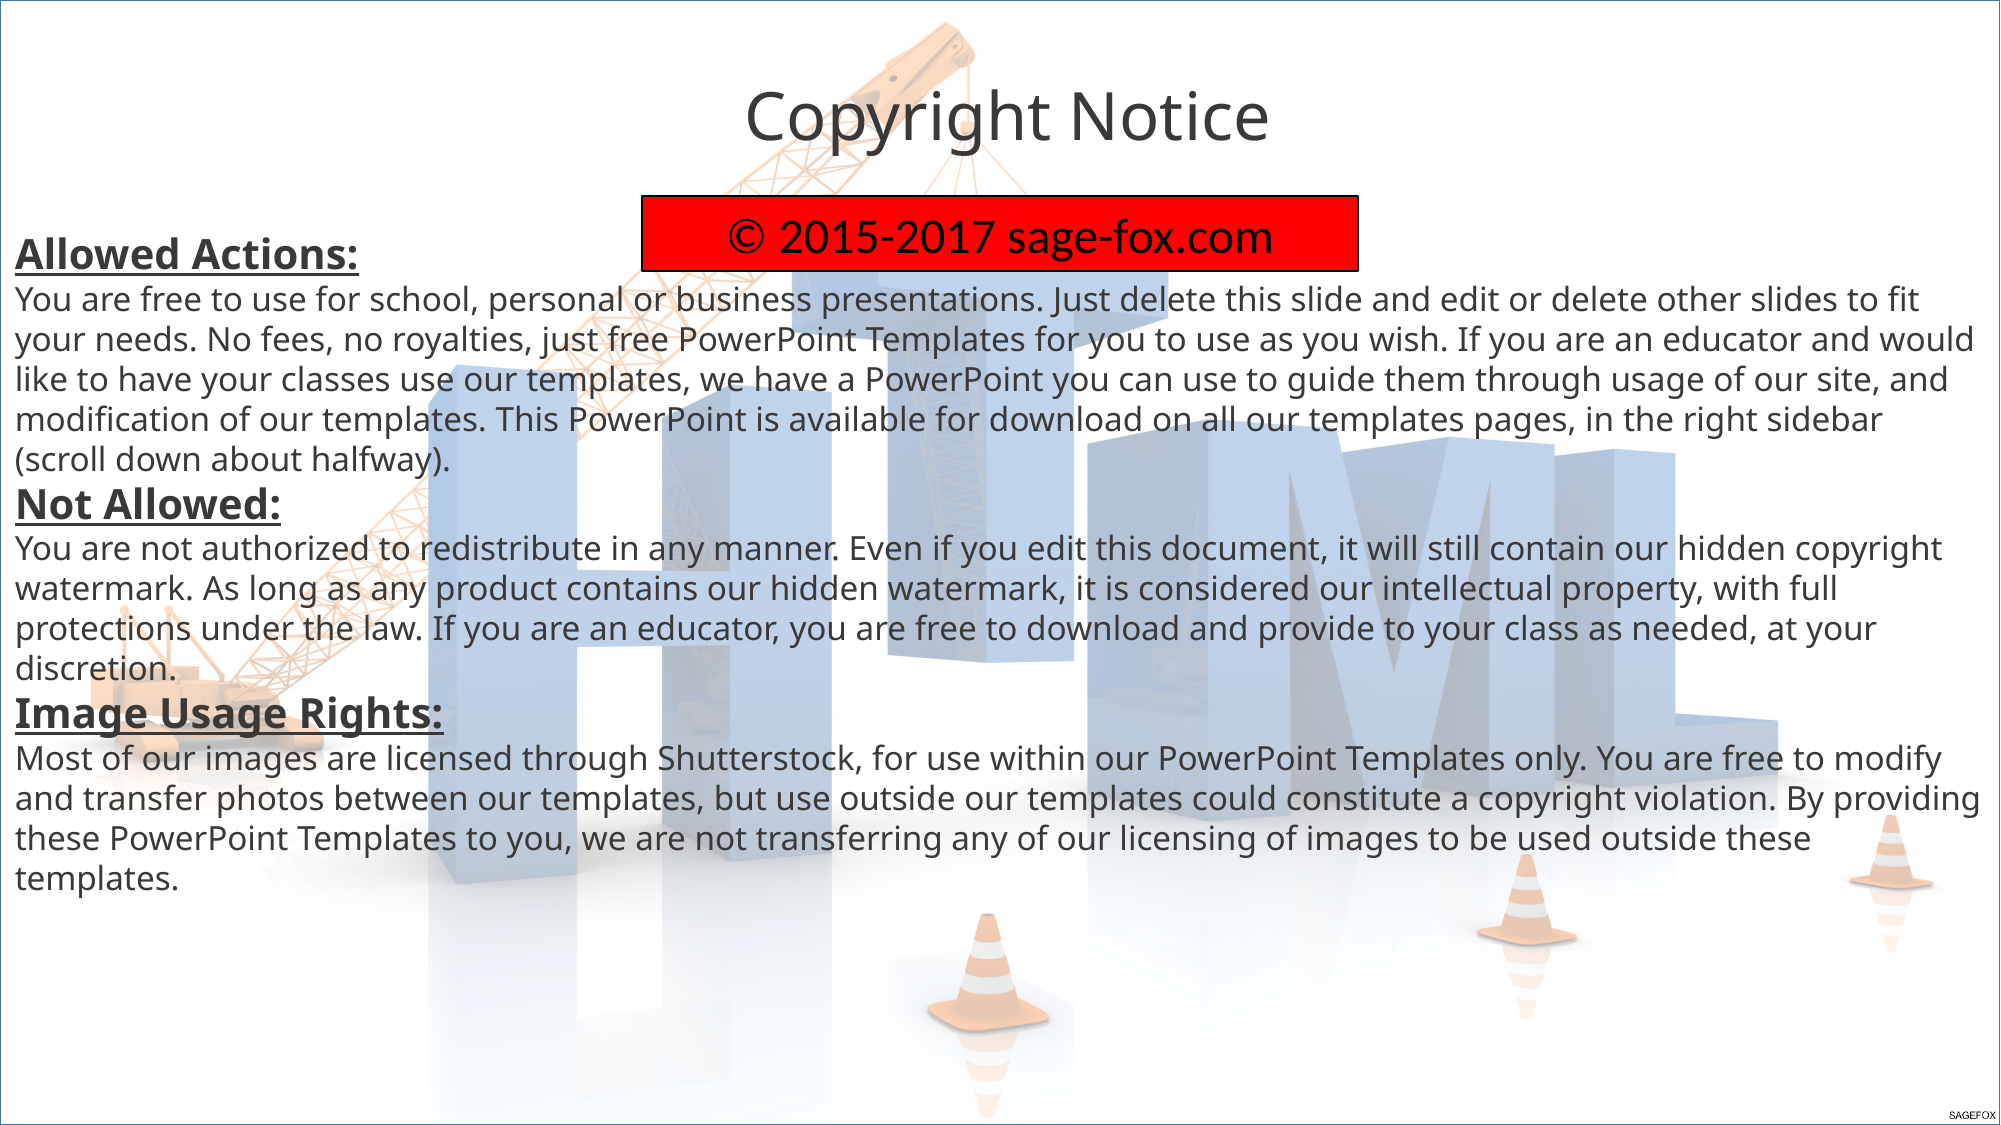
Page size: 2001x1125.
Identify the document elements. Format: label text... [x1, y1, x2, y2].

title Copyright Notice [493, 60, 1524, 178]
text_box © 2015-2017 sage-fox.com [641, 196, 1358, 272]
text_box Allowed Actions: You are free to use for school, personal or business presentations. Just delete this slide and edit or delete other slides to fit your needs. No fees, no royalties, just free PowerPoint Templates for you to use as you wish. If you are an educator and would like to have your classes use our templates, we have a PowerPoint you can use to guide them through usage of our site, and modification of our templates. This PowerPoint is available for download on all our templates pages, in the right sidebar (scroll down about halfway). Not Allowed: You are not authorized to redistribute in any manner. Even if you edit this document, it will still contain our hidden copyright watermark. As long as any product contains our hidden watermark, it is considered our intellectual property, with full protections under the law. If you are an educator, you are free to download and provide to your class as needed, at your discretion. Image Usage Rights: Most of our images are licensed through Shutterstock, for use within our PowerPoint Templates only. You are free to modify and transfer photos between our templates, but use outside our templates could constitute a copyright violation. By providing these PowerPoint Templates to you, we are not transferring any of our licensing of images to be used outside these templates. [0, 0, 2000, 1125]
